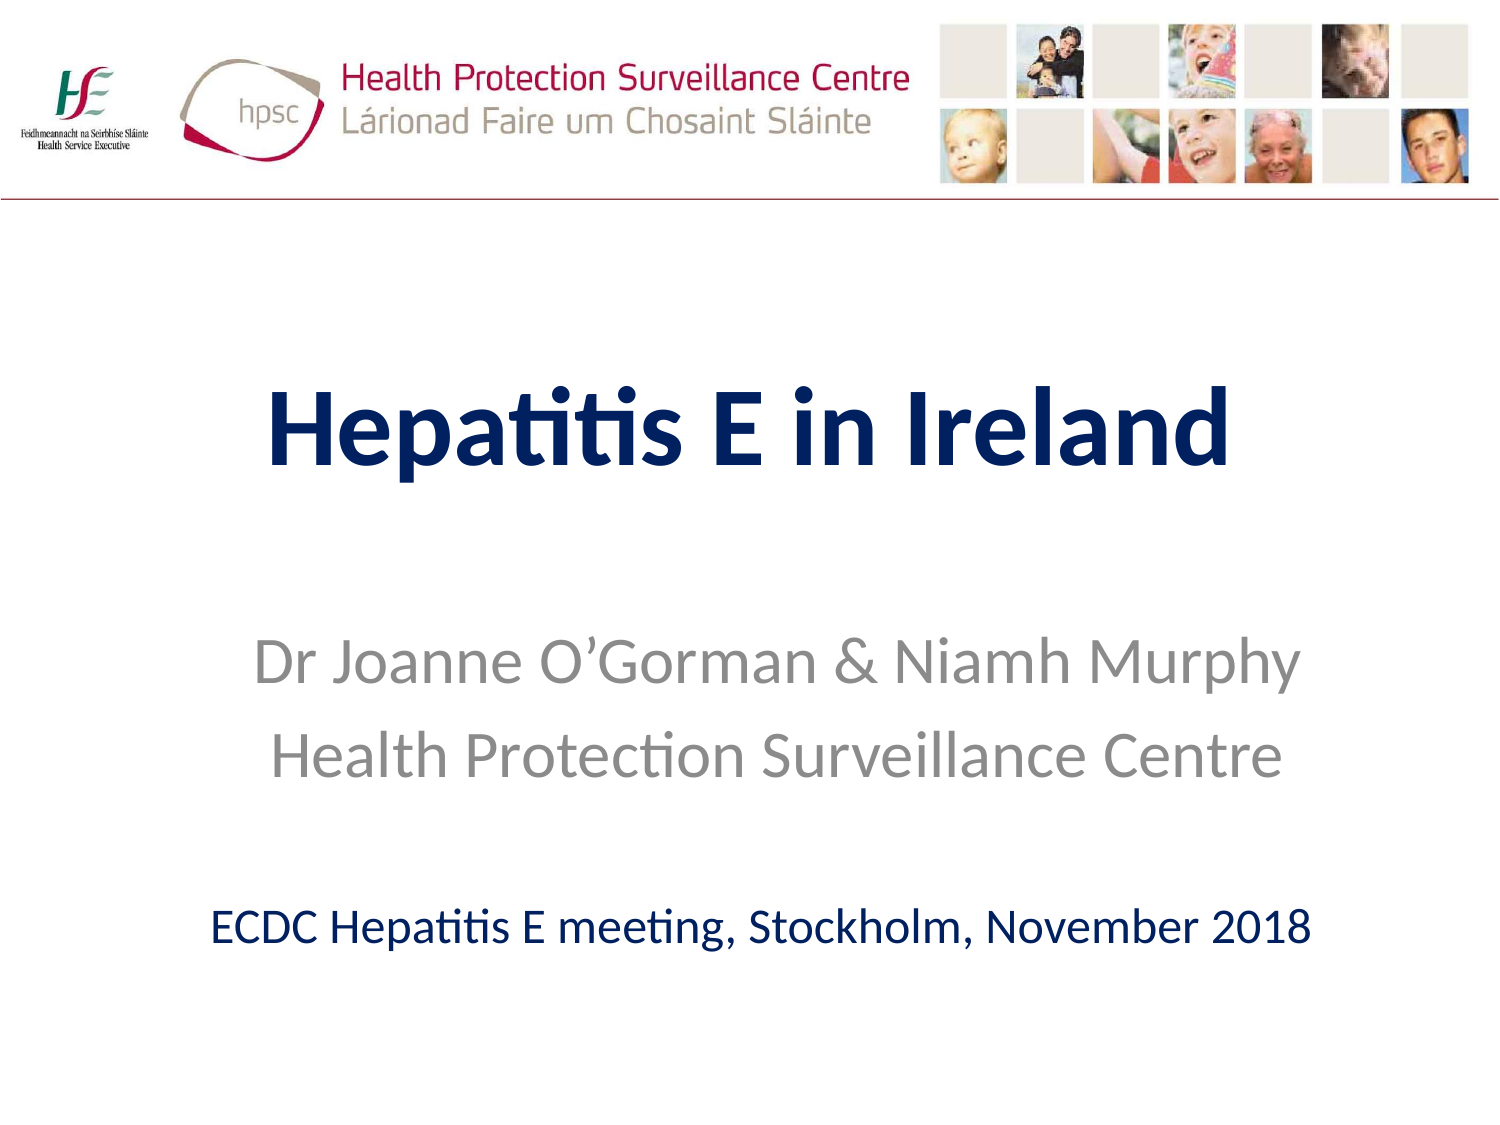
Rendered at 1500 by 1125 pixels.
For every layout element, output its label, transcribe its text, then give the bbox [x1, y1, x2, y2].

title Hepatitis E in Ireland [112, 326, 1388, 516]
text_box ECDC Hepatitis E meeting, Stockholm, November 2018 [123, 852, 1399, 996]
subtitle Dr Joanne O’Gorman & Niamh Murphy Health Protection Surveillance Centre [127, 609, 1428, 788]
picture [0, 0, 1500, 201]
